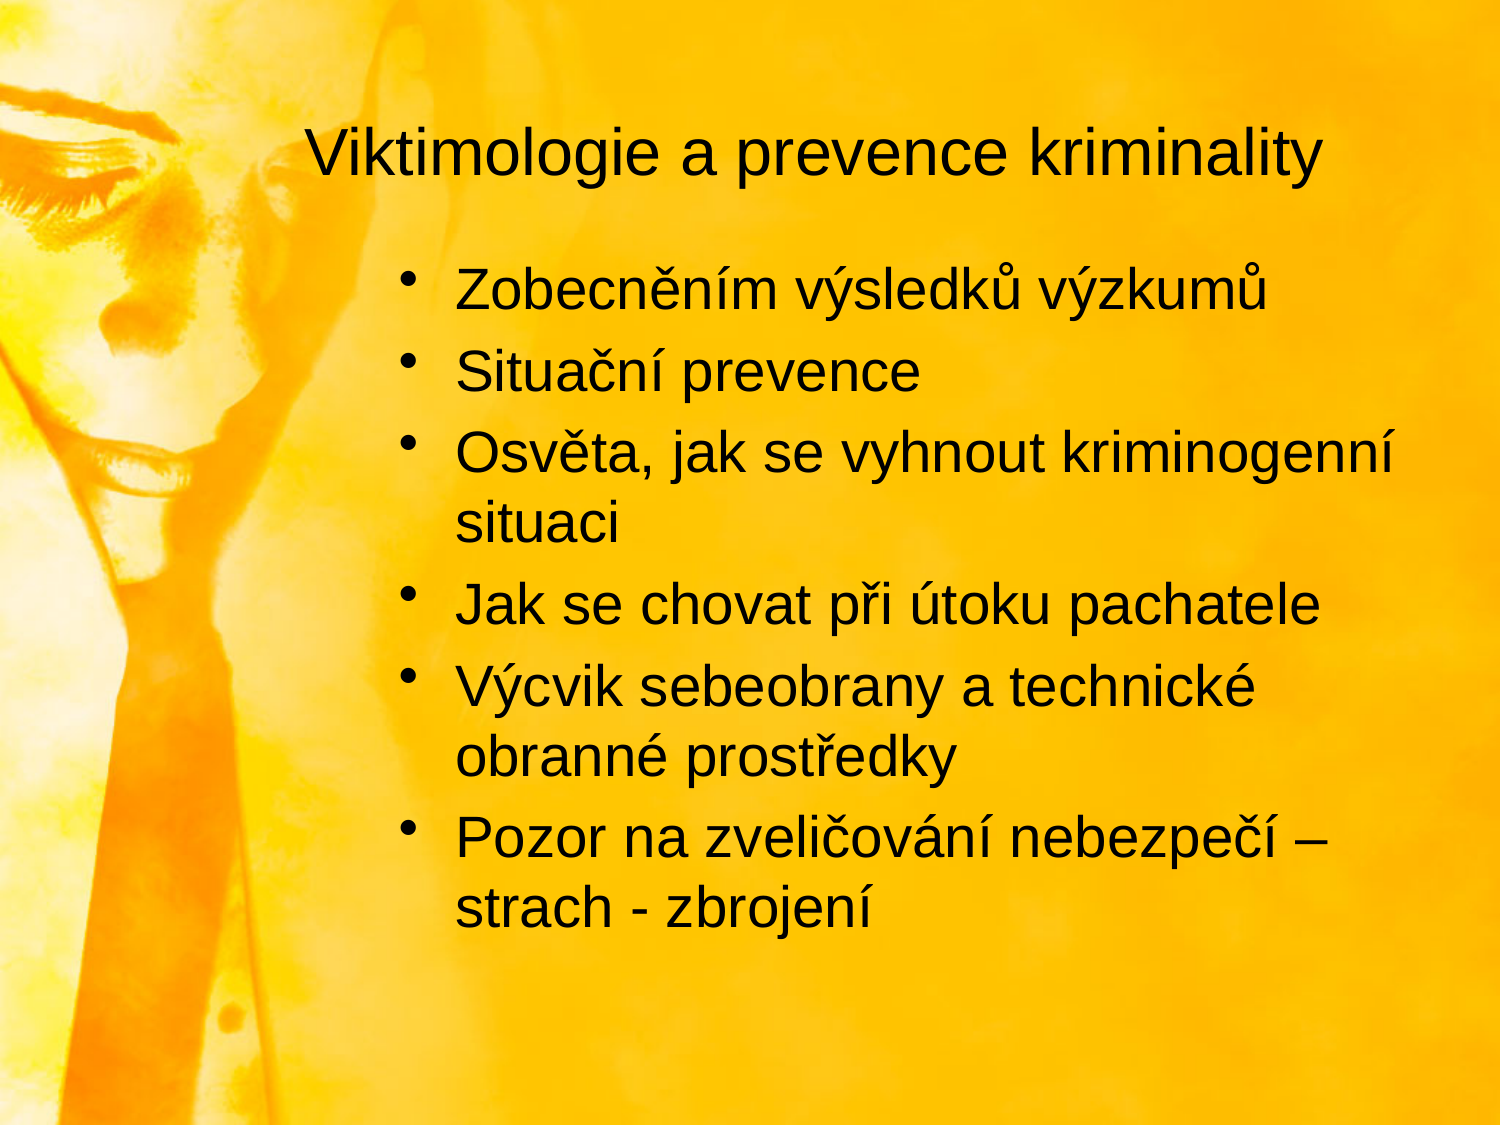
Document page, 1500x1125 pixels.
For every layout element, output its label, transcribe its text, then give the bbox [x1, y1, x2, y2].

picture [0, 0, 1500, 1125]
title Viktimologie a prevence kriminality [289, 44, 1480, 197]
list Zobecněním výsledků výzkumů Situační prevence Osvěta, jak se vyhnout kriminogenní situaci Jak se chovat při útoku pachatele Výcvik sebeobrany a technické obranné prostředky Pozor na zveličování nebezpečí – strach - zbrojení [383, 243, 1459, 1095]
